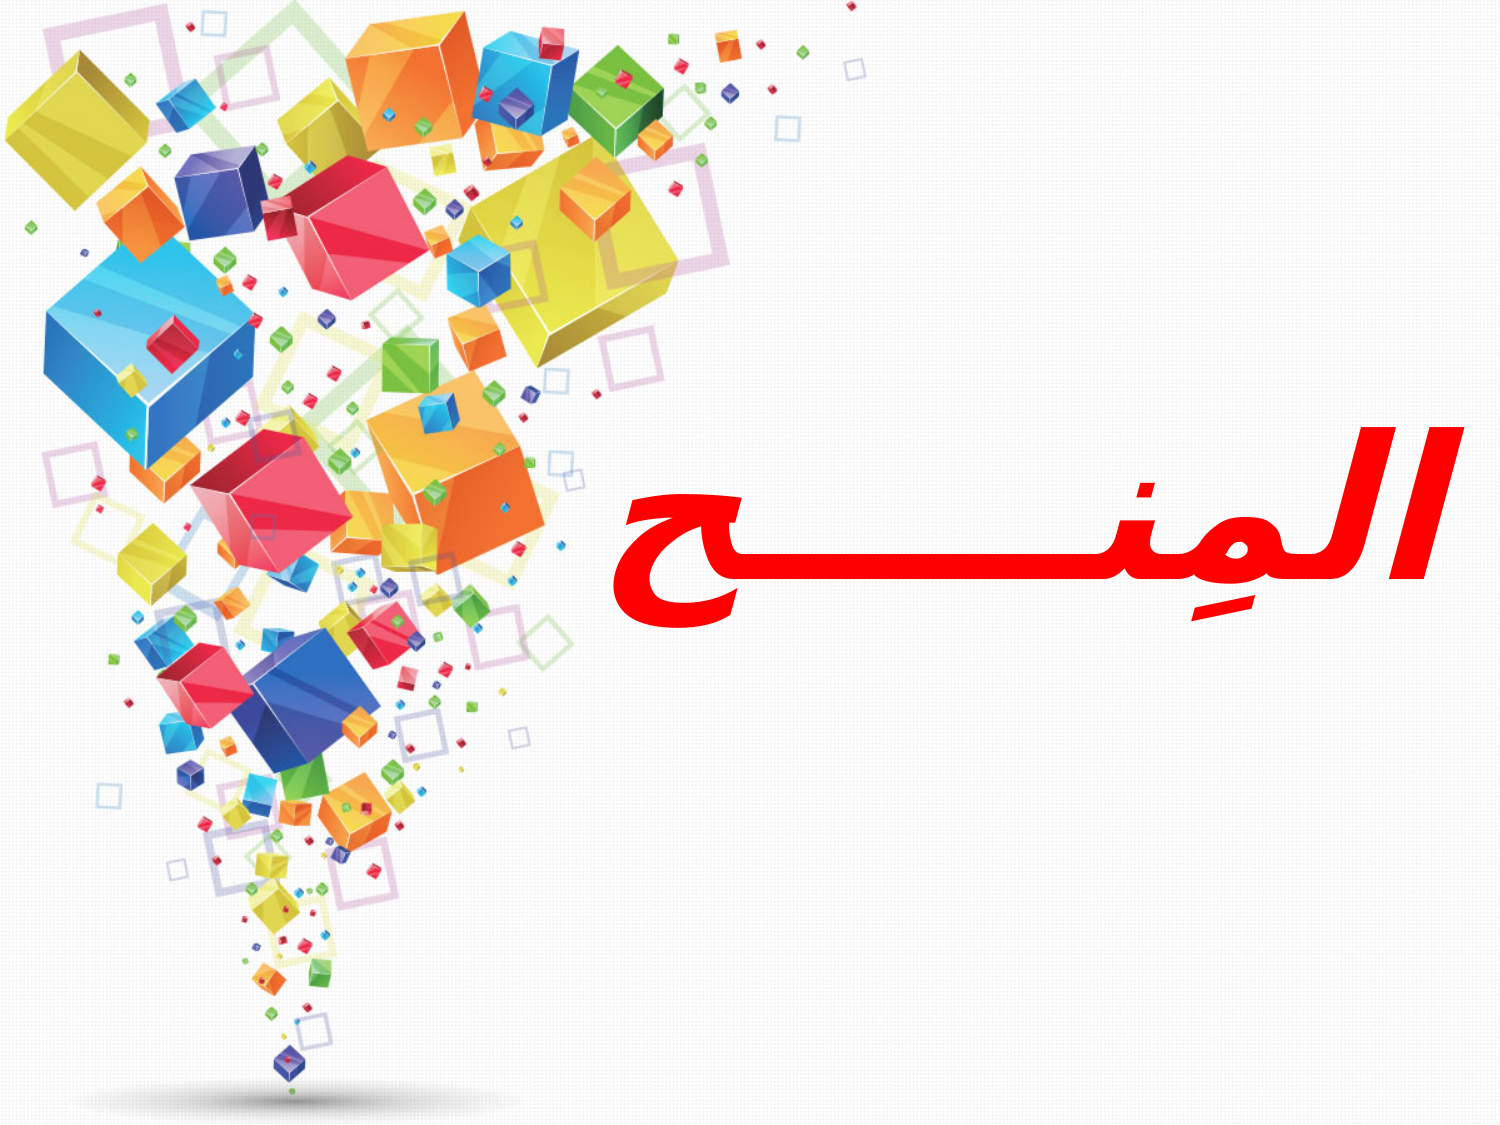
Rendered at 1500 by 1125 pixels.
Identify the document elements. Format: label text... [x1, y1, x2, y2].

text_box المِنـــــح [537, 412, 1500, 588]
picture [0, 0, 1500, 1125]
